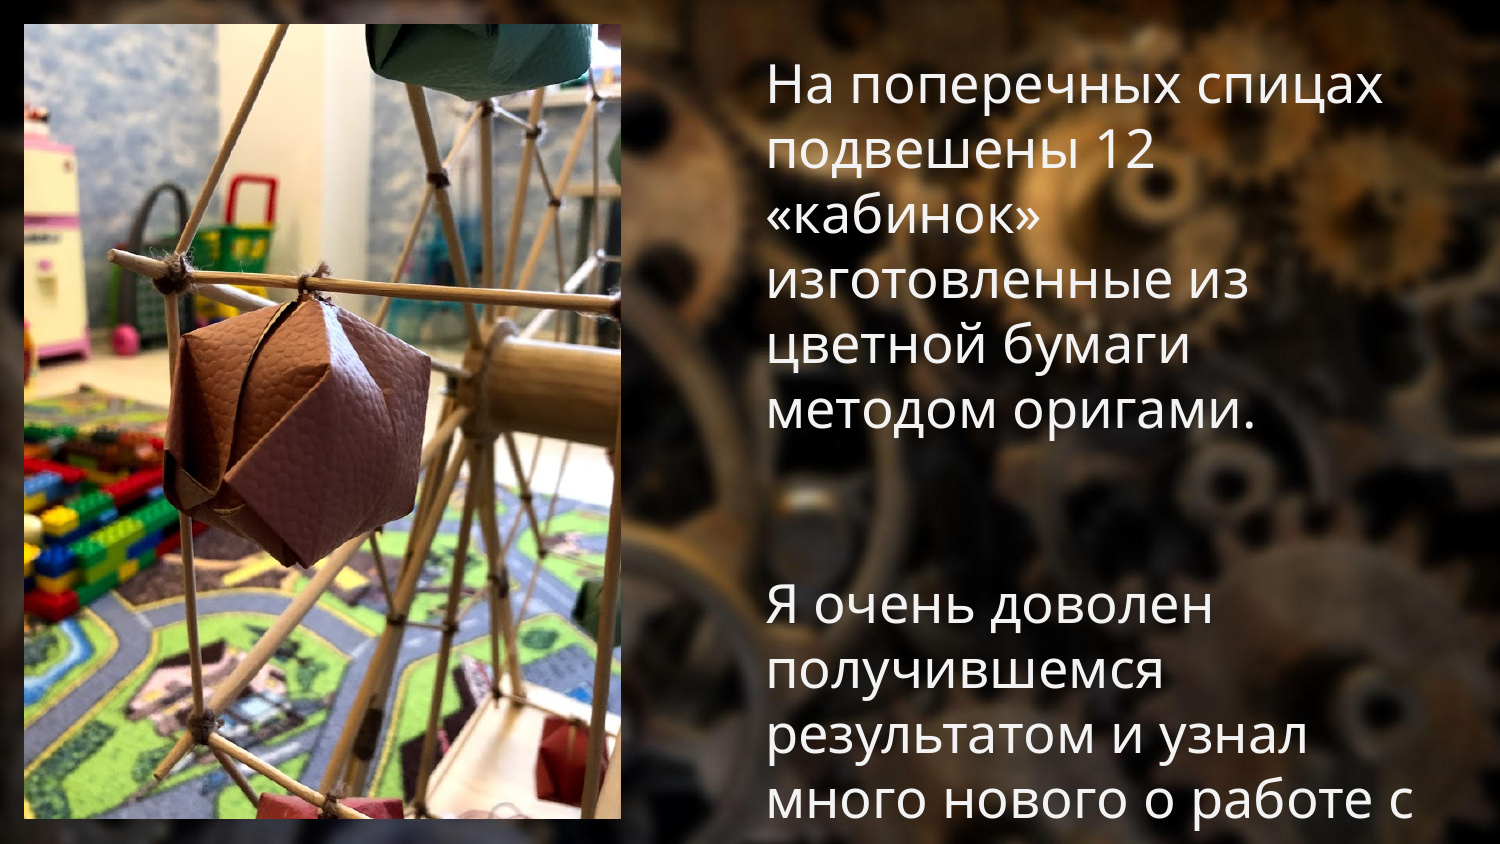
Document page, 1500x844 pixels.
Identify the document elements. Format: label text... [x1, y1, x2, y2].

picture [0, 0, 1500, 844]
subtitle На поперечных спицах подвешены 12 «кабинок» изготовленные из цветной бумаги методом оригами. Я очень доволен получившемся результатом и узнал много нового о работе с деревом. [750, 34, 1449, 810]
